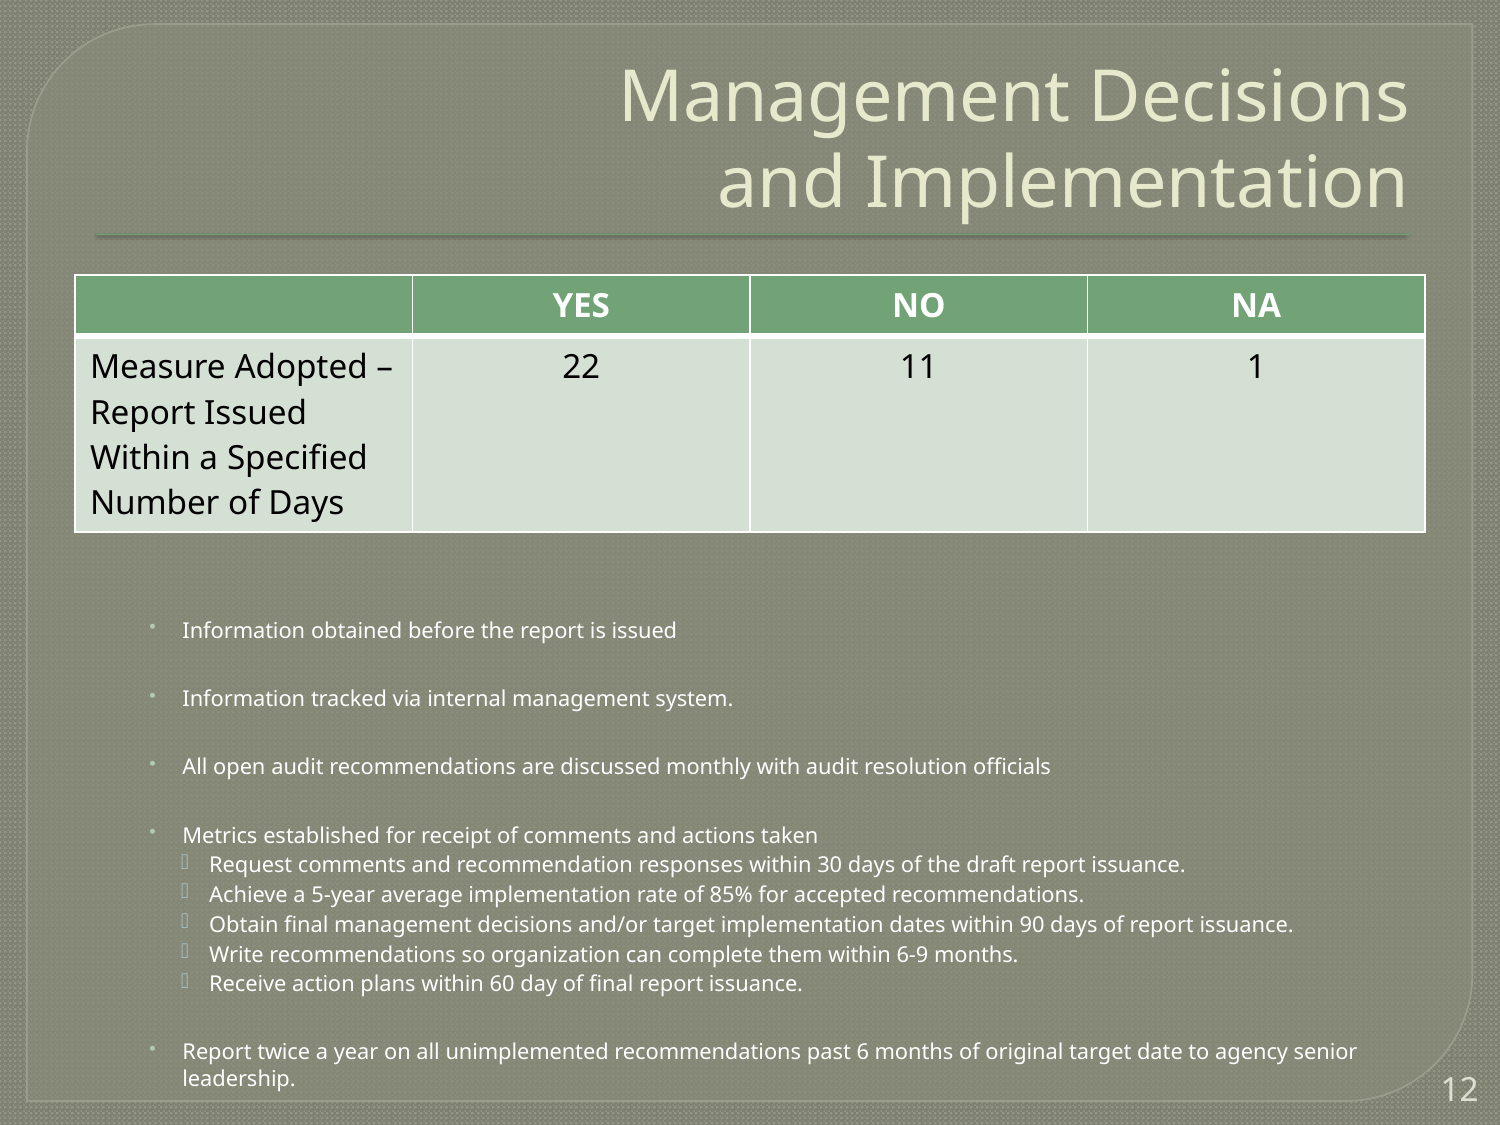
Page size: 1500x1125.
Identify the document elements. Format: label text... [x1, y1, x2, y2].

slide_number 12 [1417, 1068, 1494, 1114]
table_header NO [751, 276, 1087, 333]
list Information obtained before the report is issued Information tracked via internal management system. All open audit recommendations are discussed monthly with audit resolution officials Metrics established for receipt of comments and actions taken Request comments and recommendation responses within 30 days of the draft report issuance. Achieve a 5-year average implementation rate of 85% for accepted recommendations. Obtain final management decisions and/or target implementation dates within 90 days of report issuance. Write recommendations so organization can complete them within 6-9 months. Receive action plans within 60 day of final report issuance. Report twice a year on all unimplemented recommendations past 6 months of original target date to agency senior leadership. [75, 533, 1425, 1100]
table_header NA [1088, 276, 1424, 333]
table_cell 1 [1088, 339, 1424, 531]
table_cell 11 [751, 339, 1087, 531]
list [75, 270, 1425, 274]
title Management Decisions and Implementation [75, 41, 1425, 230]
table_cell Measure Adopted – Report Issued Within a Specified Number of Days [76, 339, 412, 531]
table_header YES [413, 276, 749, 333]
table_cell 22 [413, 339, 749, 531]
table_header [76, 276, 412, 333]
